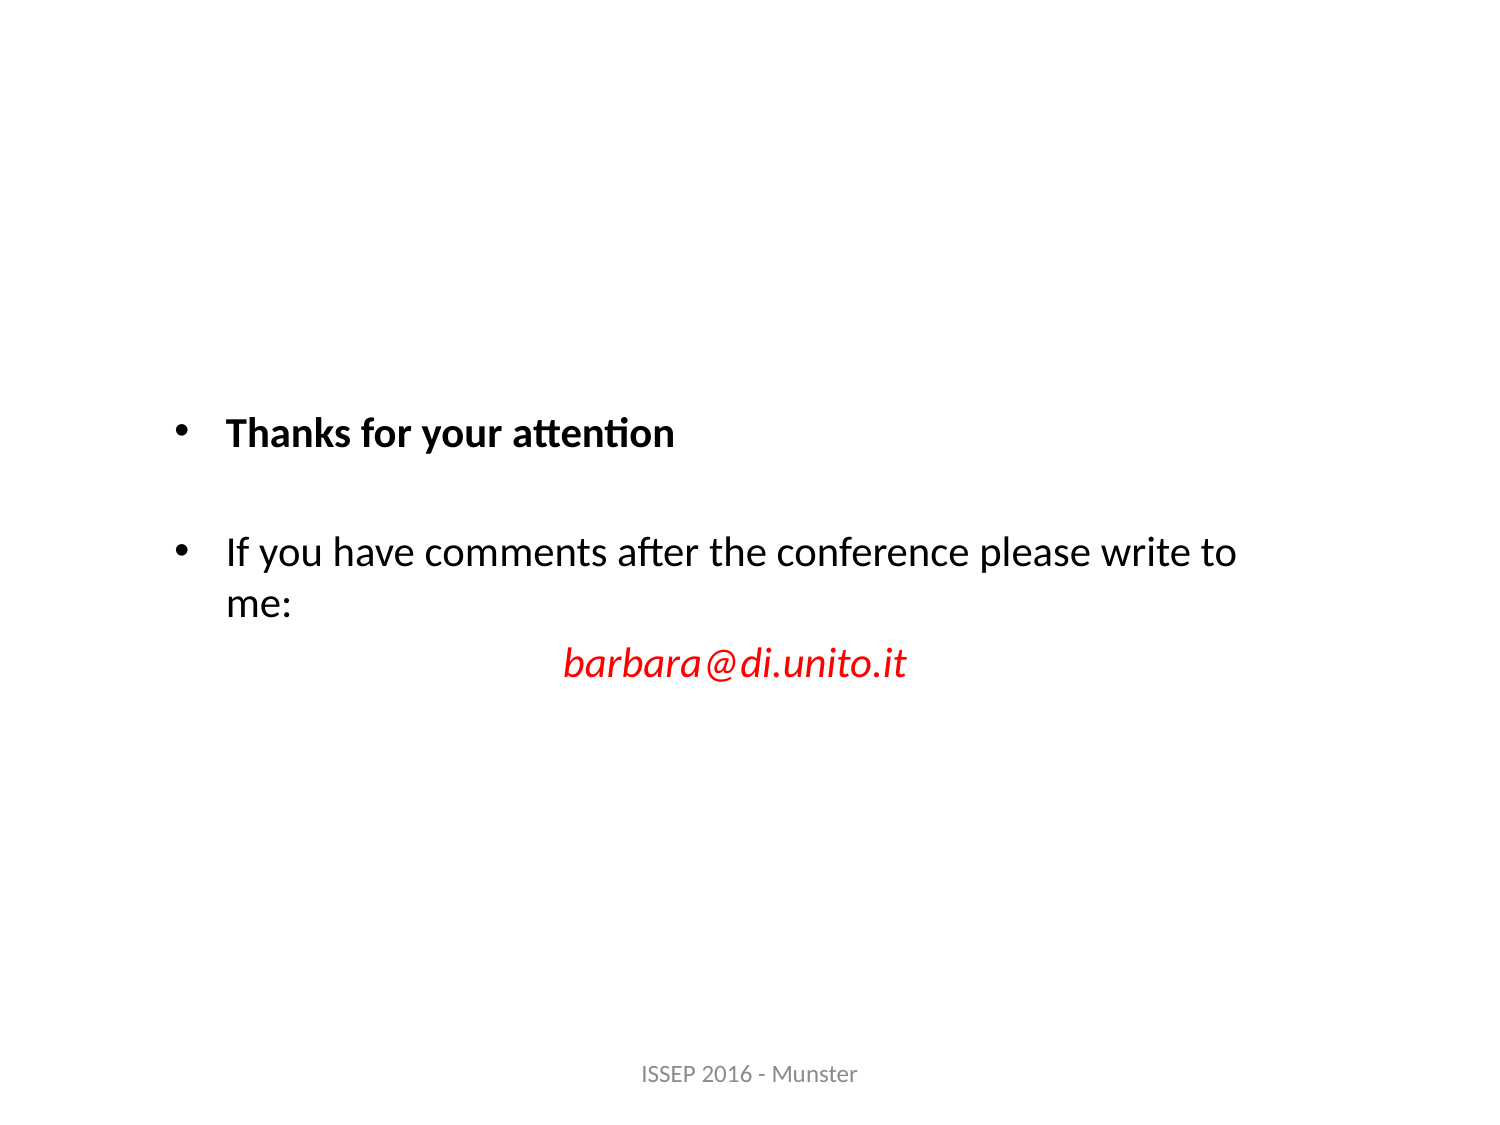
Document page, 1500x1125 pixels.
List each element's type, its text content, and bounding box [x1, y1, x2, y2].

list Thanks for your attention If you have comments after the conference please write to me: barbara@di.unito.it [159, 397, 1260, 698]
footer ISSEP 2016 - Munster [512, 1042, 988, 1103]
